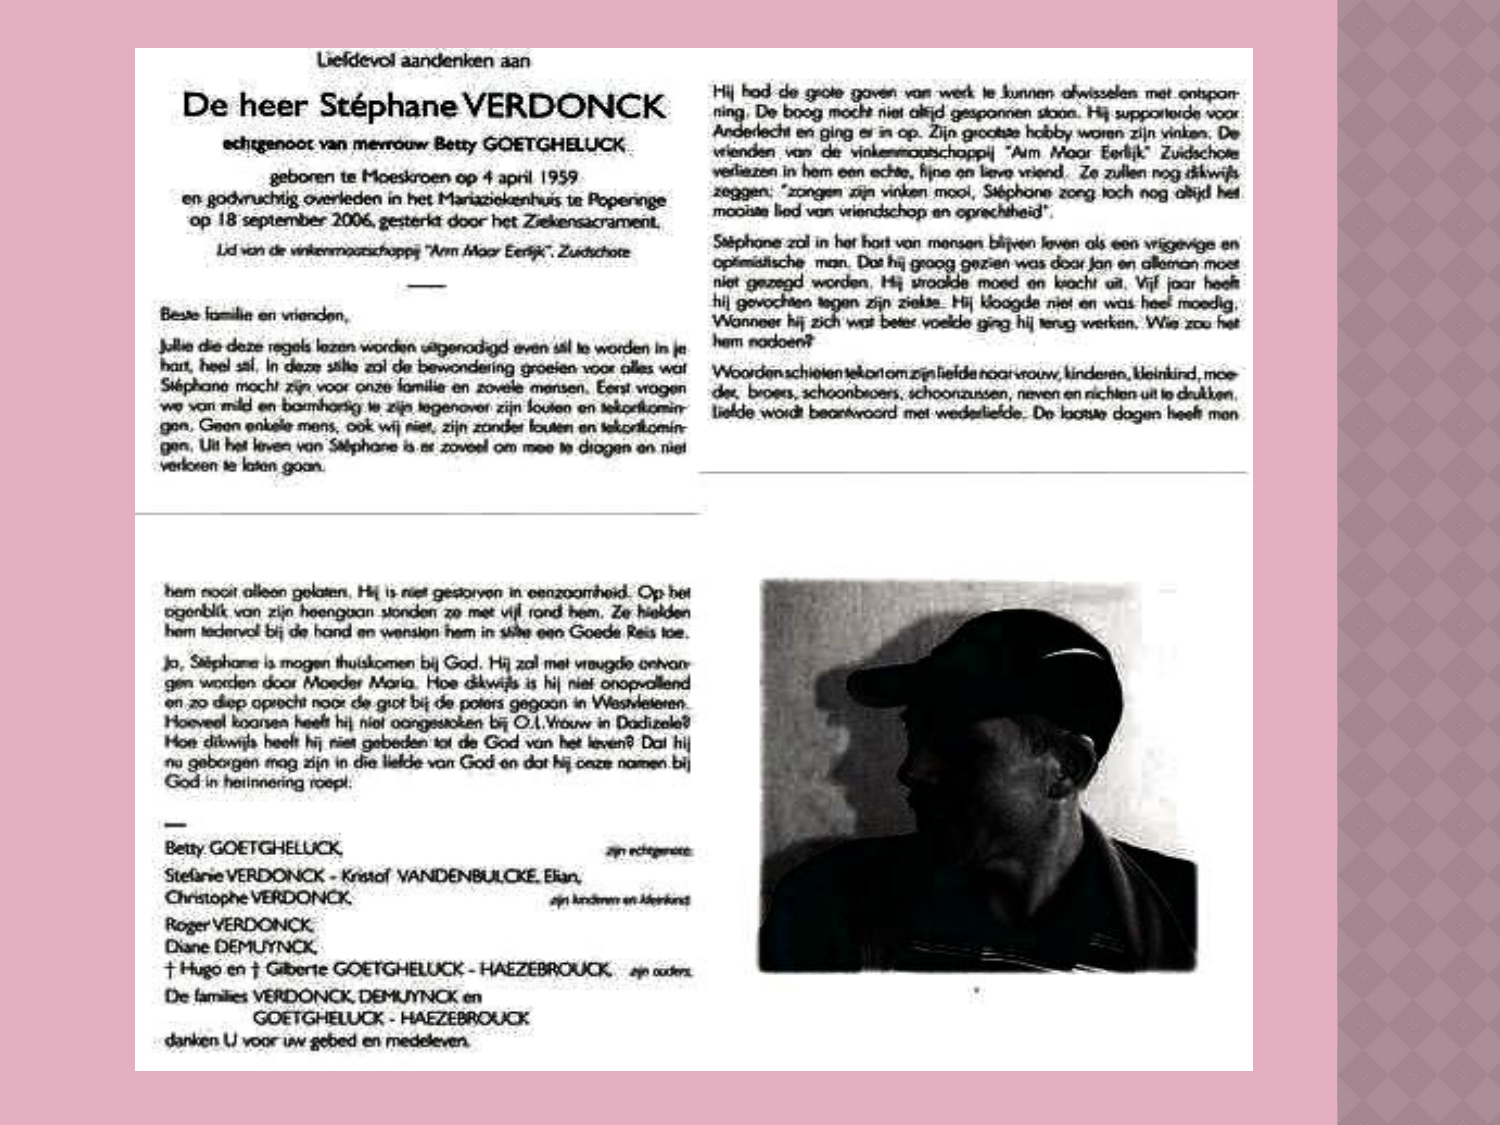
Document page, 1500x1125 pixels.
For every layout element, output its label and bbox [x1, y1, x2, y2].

picture [135, 48, 1253, 1071]
